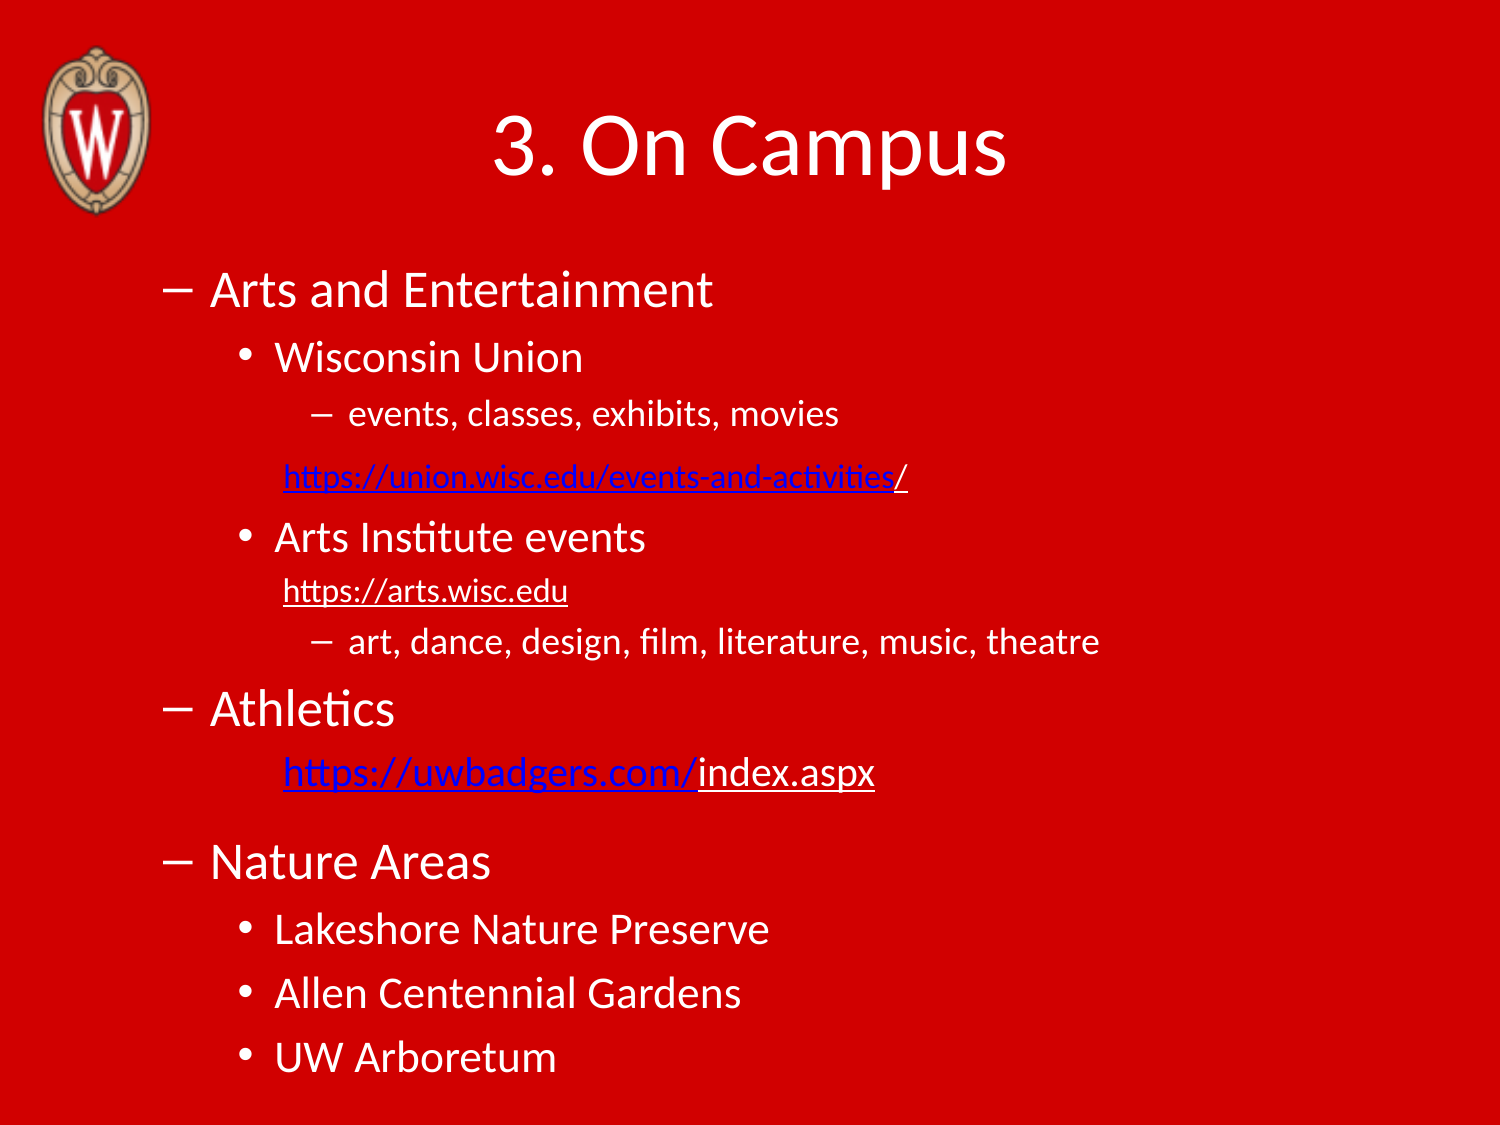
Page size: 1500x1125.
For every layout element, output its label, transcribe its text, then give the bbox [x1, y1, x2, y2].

picture [0, 0, 410, 320]
list Arts and Entertainment Wisconsin Union events, classes, exhibits, movies https://union.wisc.edu/events-and-activities/ Arts Institute events https://arts.wisc.edu art, dance, design, film, literature, music, theatre Athletics https://uwbadgers.com/index.aspx Nature Areas Lakeshore Nature Preserve Allen Centennial Gardens UW Arboretum [75, 246, 1425, 1098]
title 3. On Campus [416, 45, 1425, 233]
